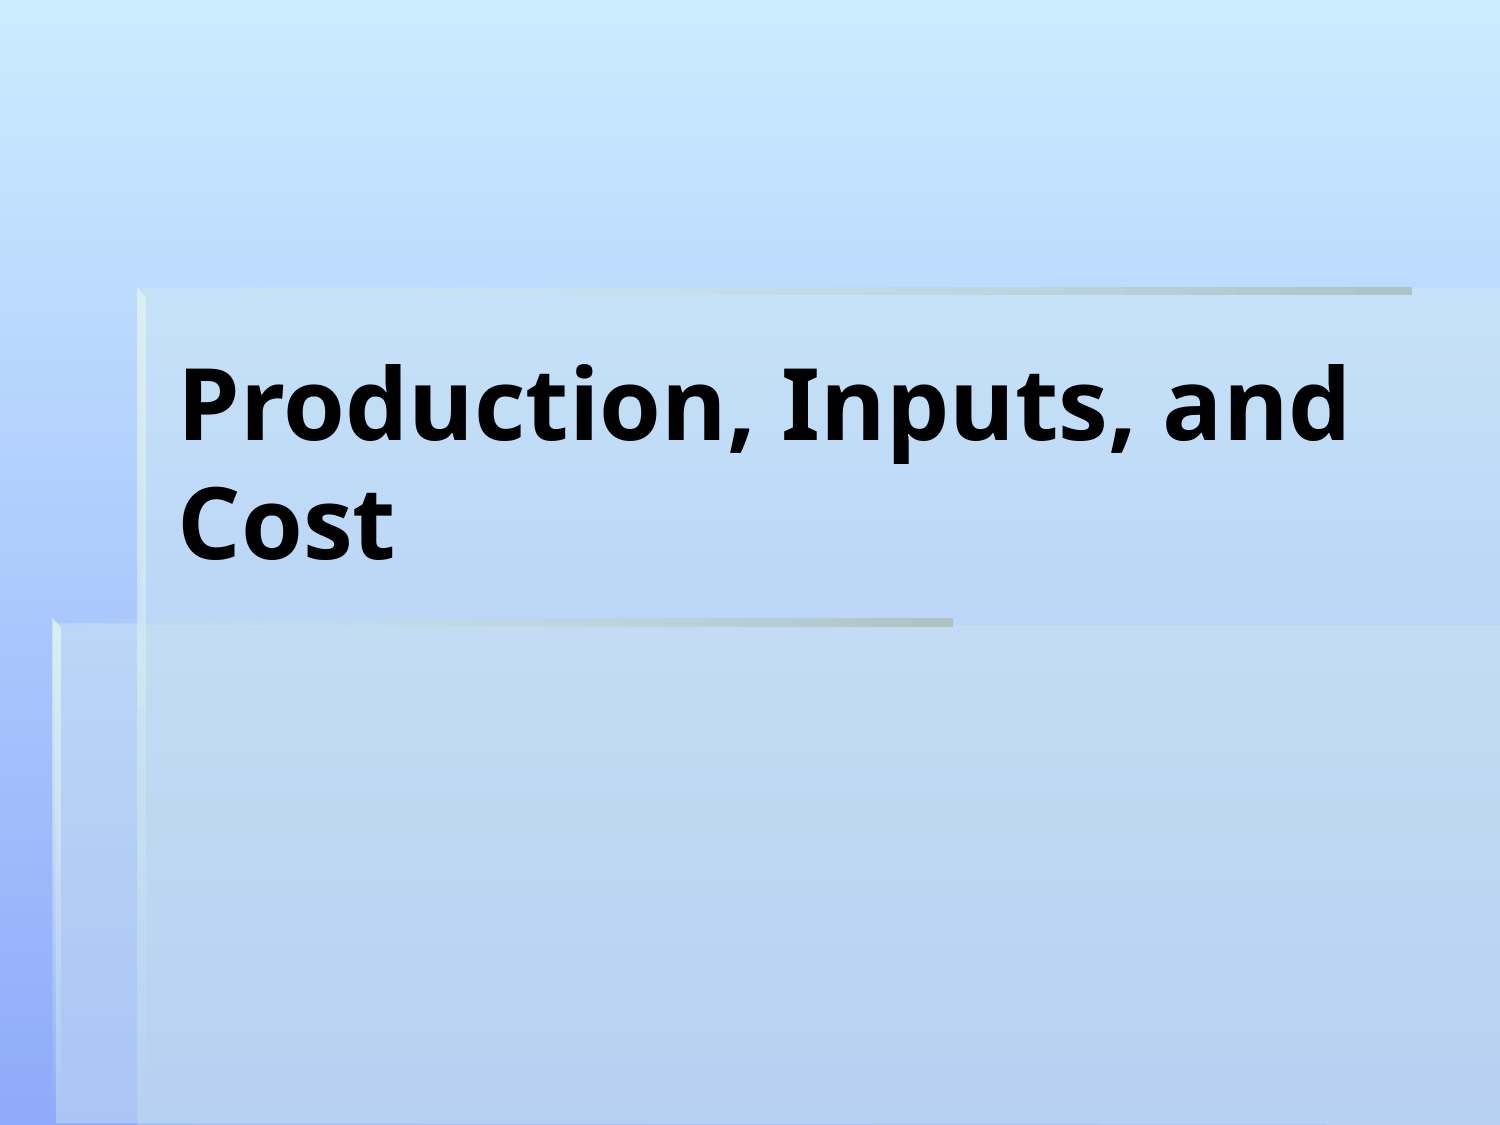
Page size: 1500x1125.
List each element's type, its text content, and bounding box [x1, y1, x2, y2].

title Production, Inputs, and Cost [162, 212, 1438, 598]
